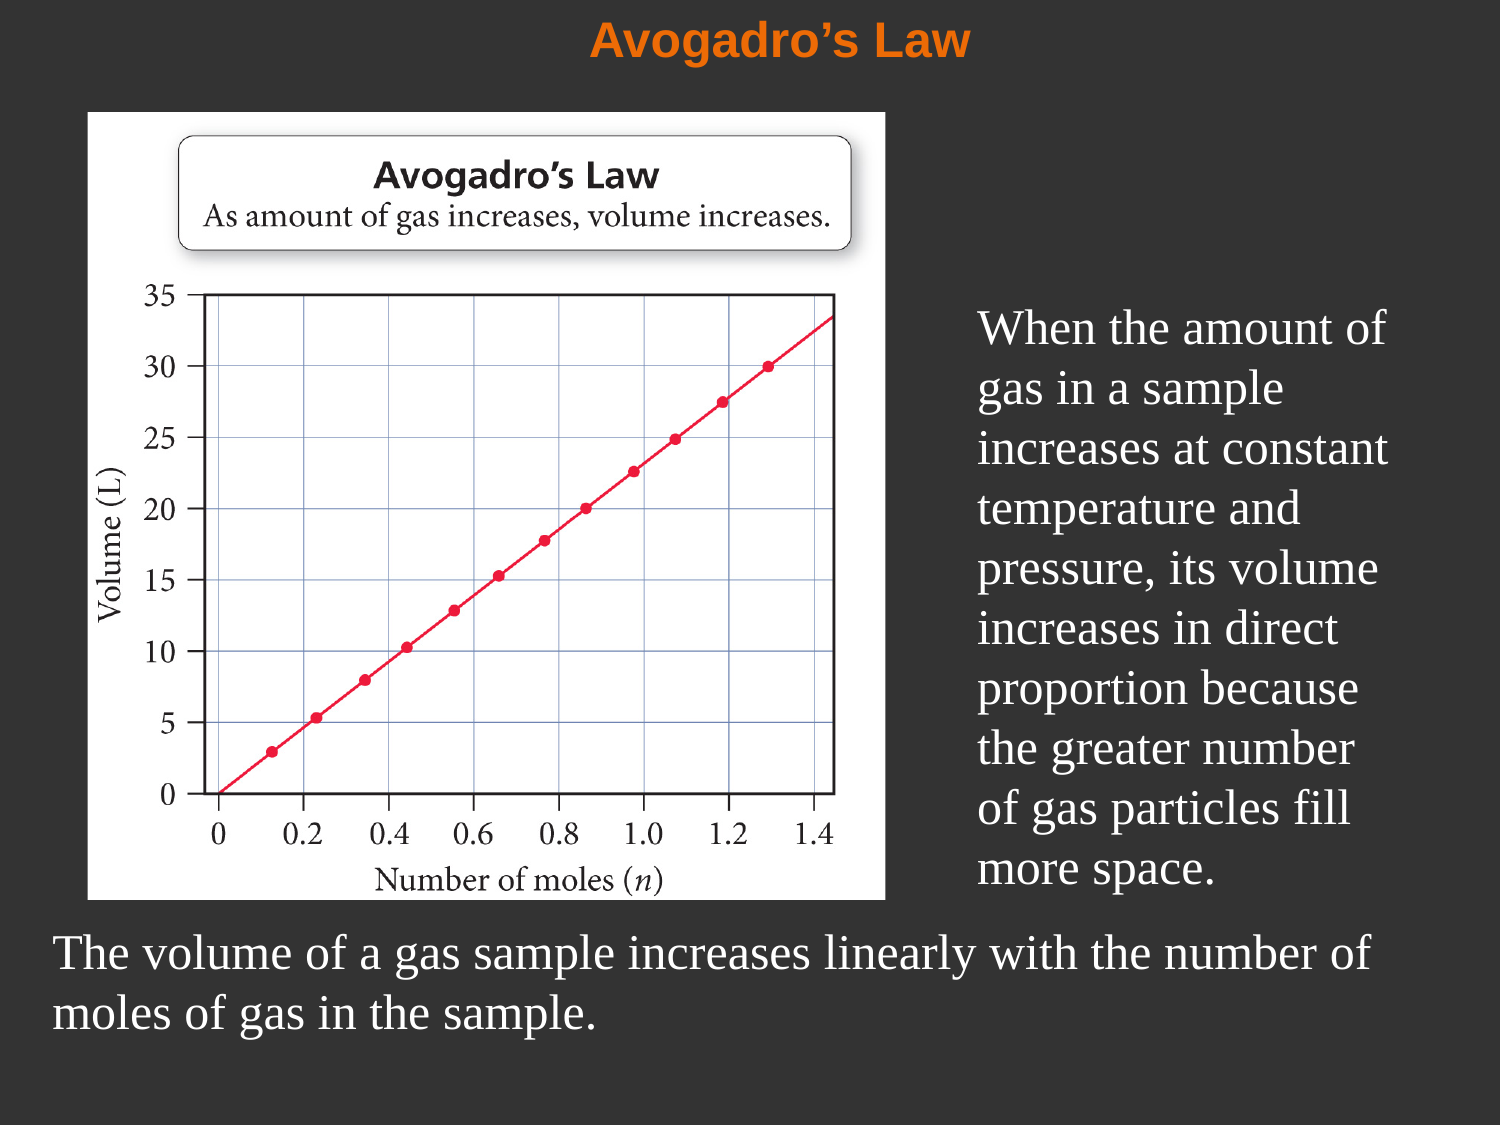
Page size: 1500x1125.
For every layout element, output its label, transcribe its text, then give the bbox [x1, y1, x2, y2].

title Avogadro’s Law [0, 0, 1500, 204]
text_box The volume of a gas sample increases linearly with the number of moles of gas in the sample. [37, 912, 1463, 1048]
picture [87, 112, 886, 900]
text_box When the amount of gas in a sample increases at constant temperature and pressure, its volume increases in direct proportion because the greater number of gas particles fill more space. [962, 287, 1475, 903]
